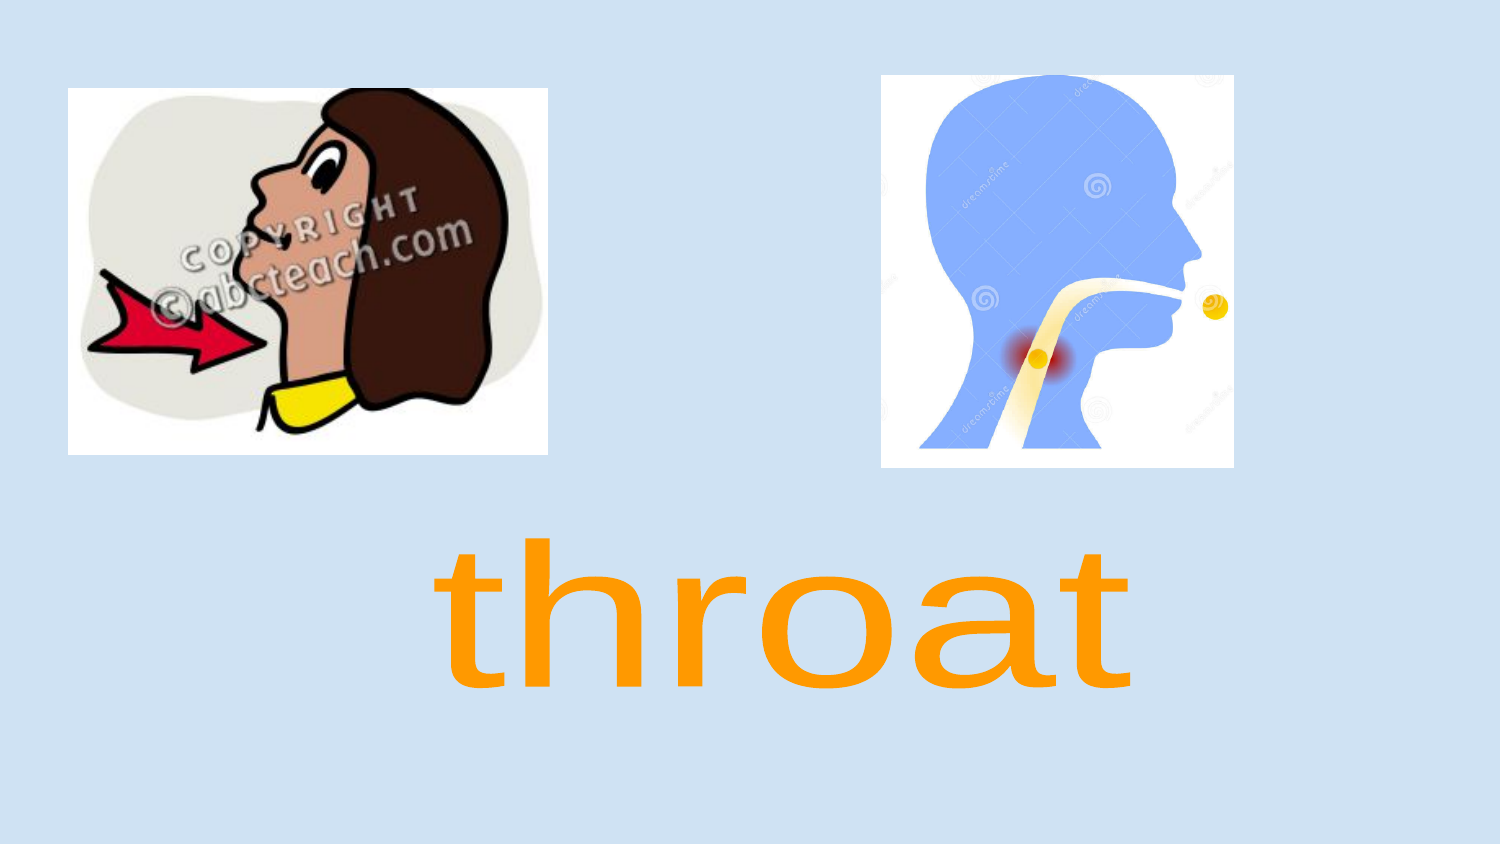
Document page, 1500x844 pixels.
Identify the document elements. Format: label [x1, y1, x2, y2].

picture [68, 88, 548, 456]
picture [881, 75, 1234, 468]
